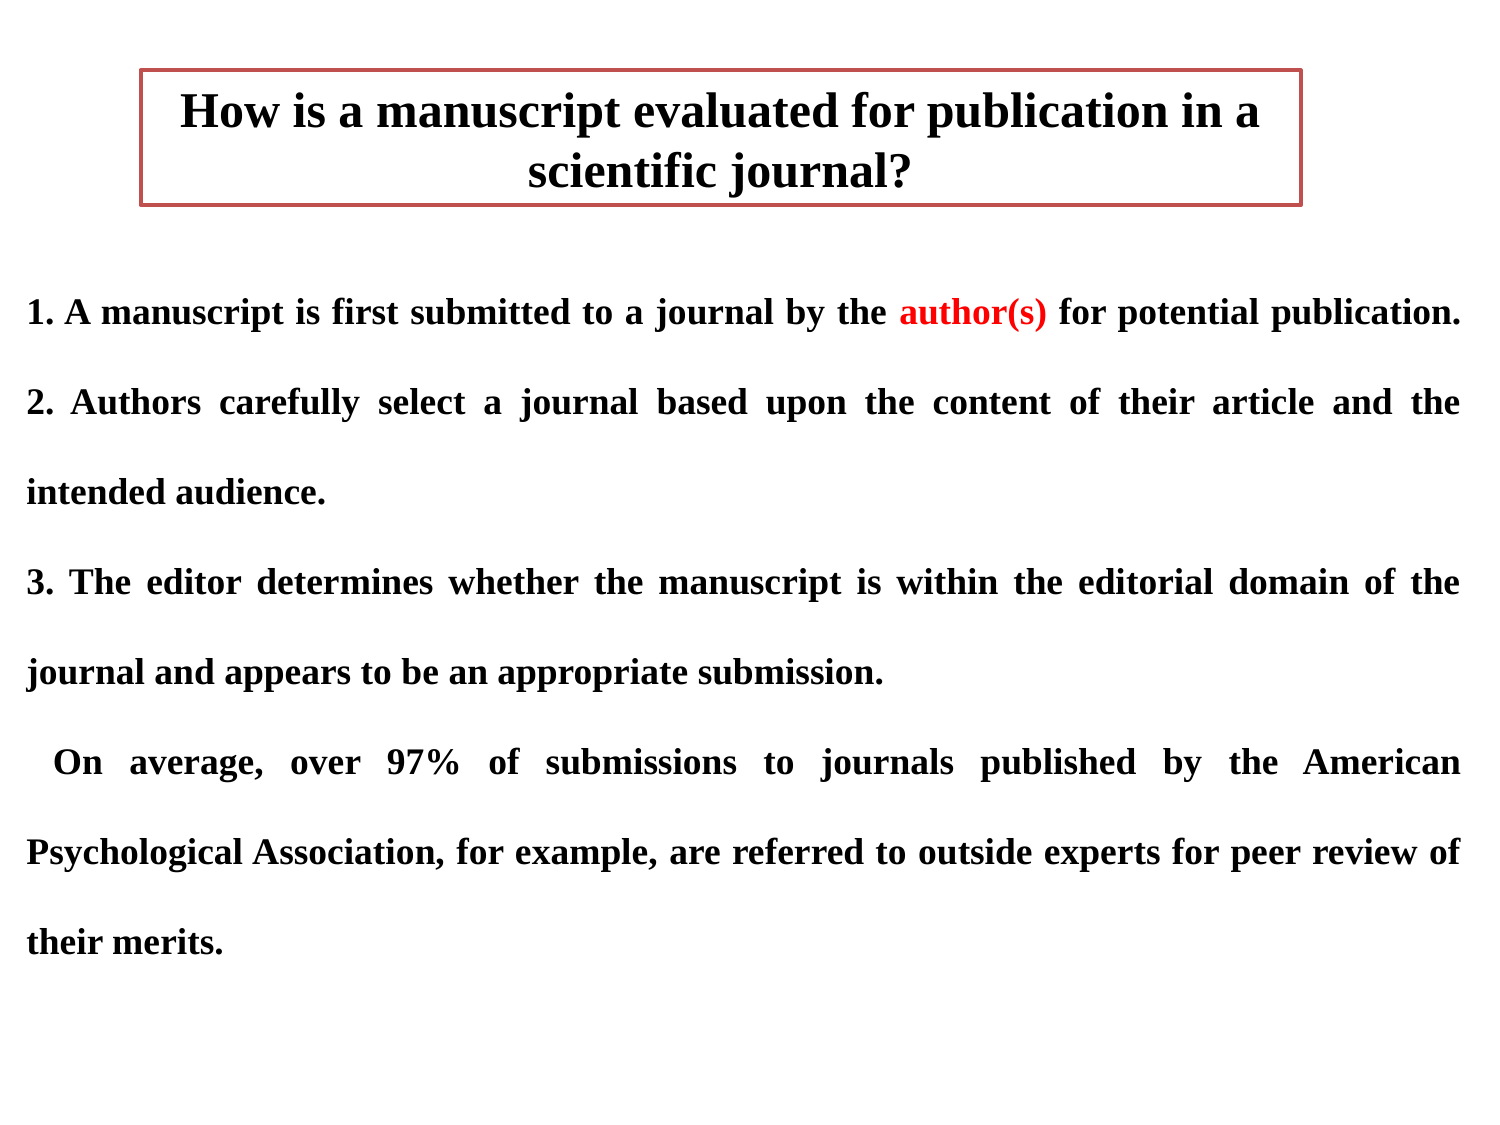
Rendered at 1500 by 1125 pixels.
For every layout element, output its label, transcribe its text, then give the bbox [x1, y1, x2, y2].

text_box 1. A manuscript is first submitted to a journal by the author(s) for potential publication. 2. Authors carefully select a journal based upon the content of their article and the intended audience. 3. The editor determines whether the manuscript is within the editorial domain of the journal and appears to be an appropriate submission. On average, over 97% of submissions to journals published by the American Psychological Association, for example, are referred to outside experts for peer review of their merits. [11, 234, 1477, 970]
text_box How is a manuscript evaluated for publication in a scientific journal? [139, 68, 1303, 207]
